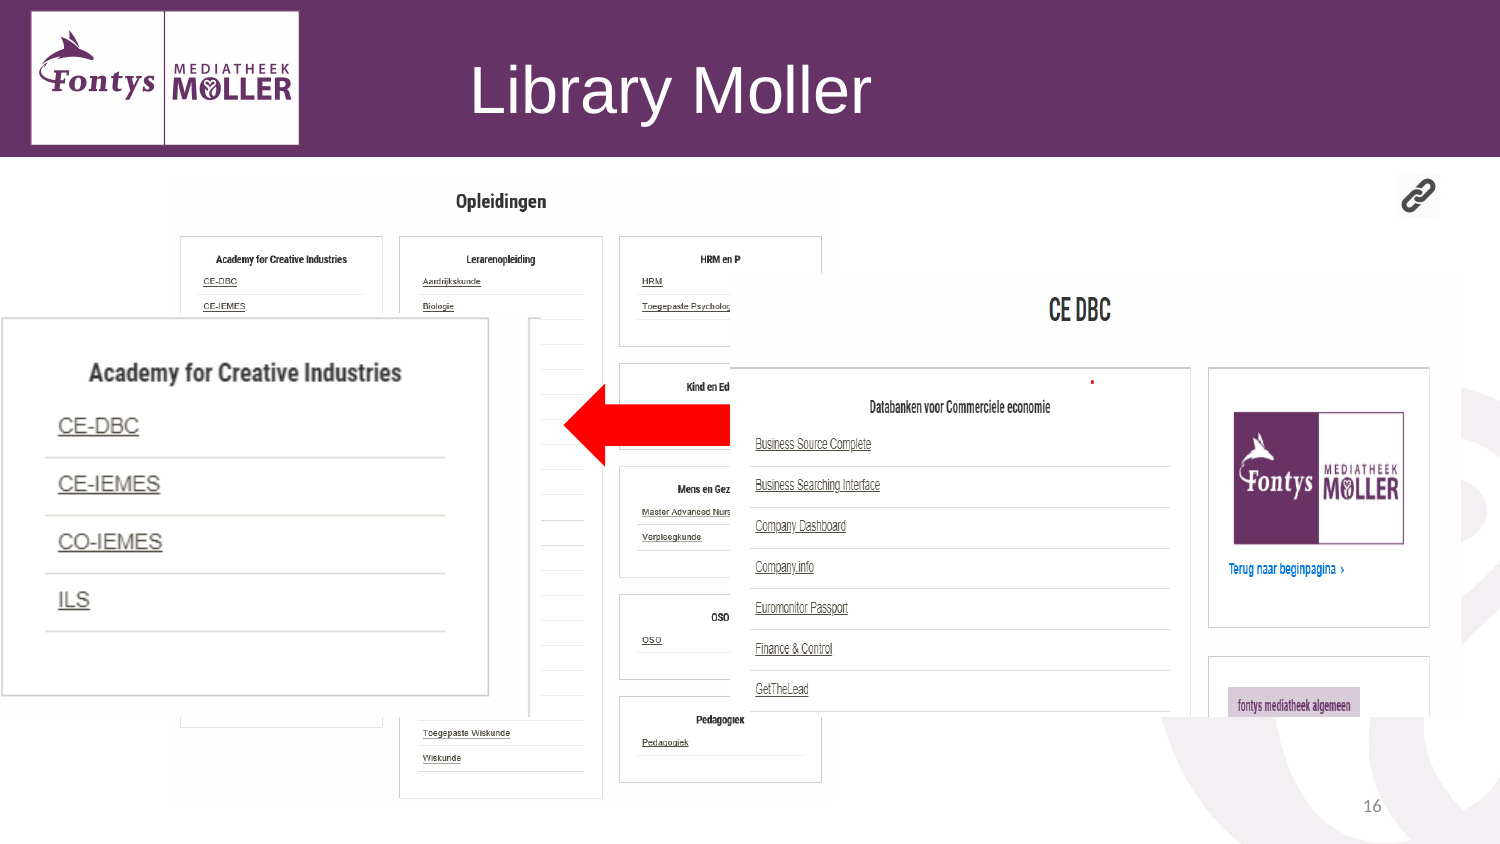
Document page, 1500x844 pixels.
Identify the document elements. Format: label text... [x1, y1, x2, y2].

picture [0, 173, 1500, 844]
picture [1396, 173, 1441, 218]
slide_number 16 [1059, 782, 1397, 827]
picture [30, 10, 300, 146]
title Library Moller [454, 10, 1397, 174]
